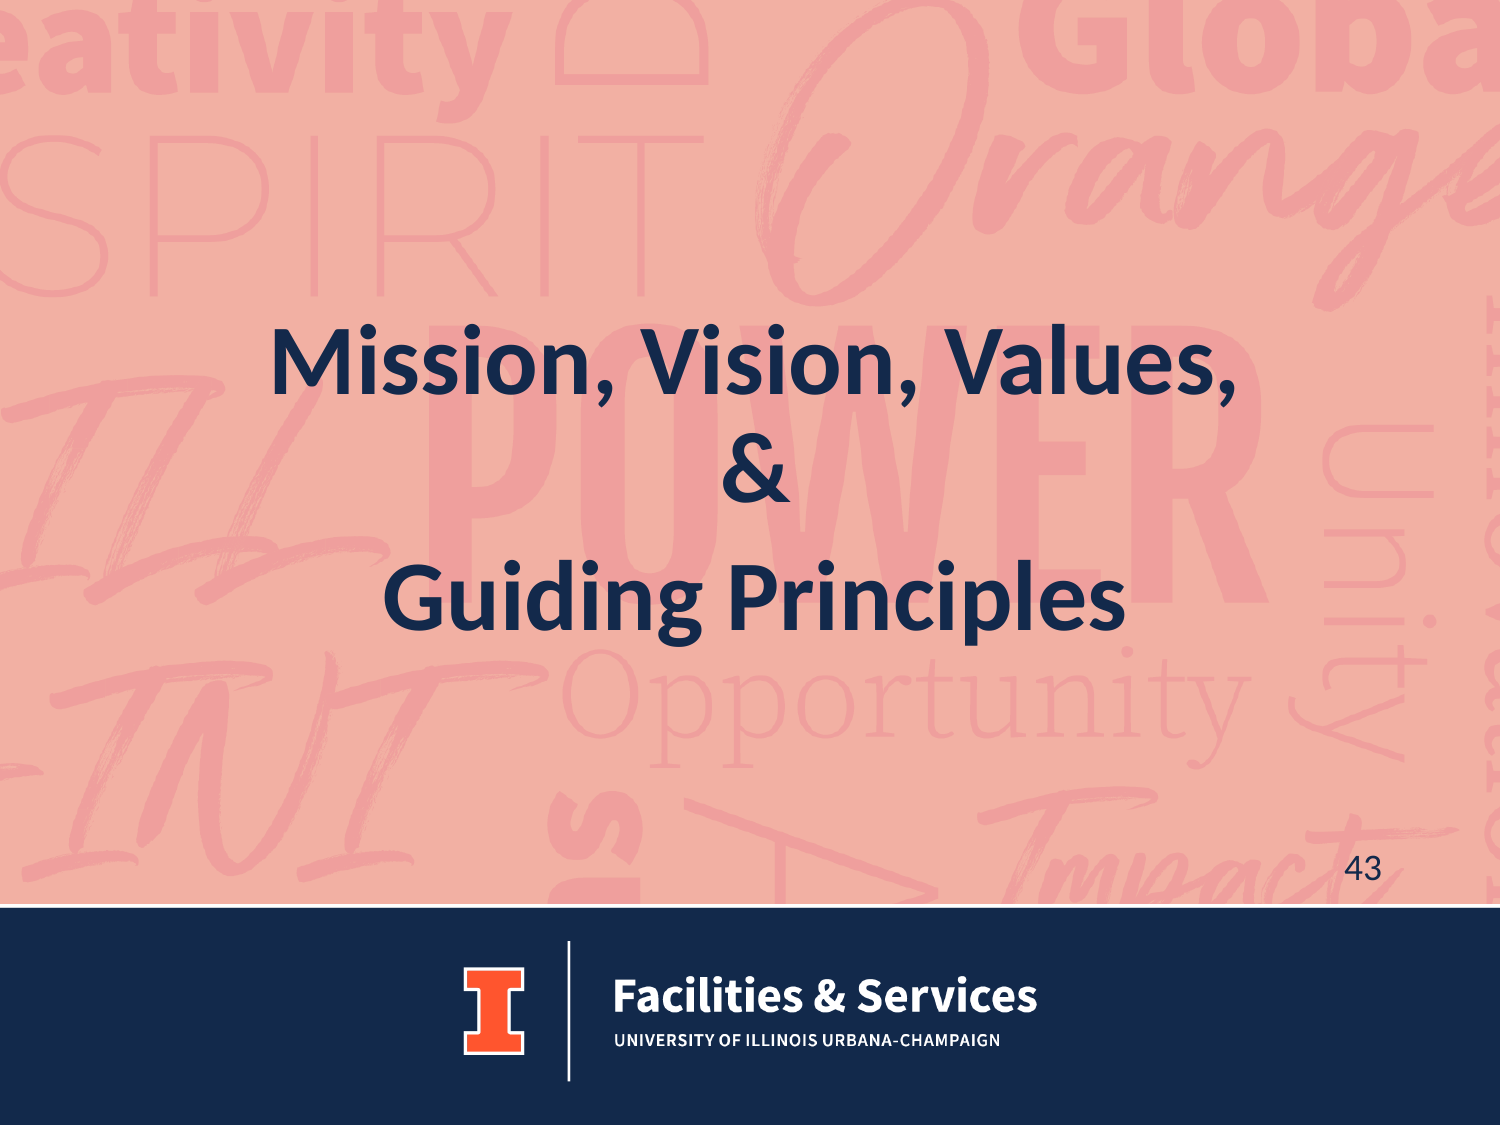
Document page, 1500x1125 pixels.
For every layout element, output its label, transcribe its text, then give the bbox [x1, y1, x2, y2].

slide_number 43 [1059, 835, 1397, 896]
picture [420, 908, 1080, 1125]
list Mission, Vision, Values, & Guiding Principles [234, 300, 1277, 554]
